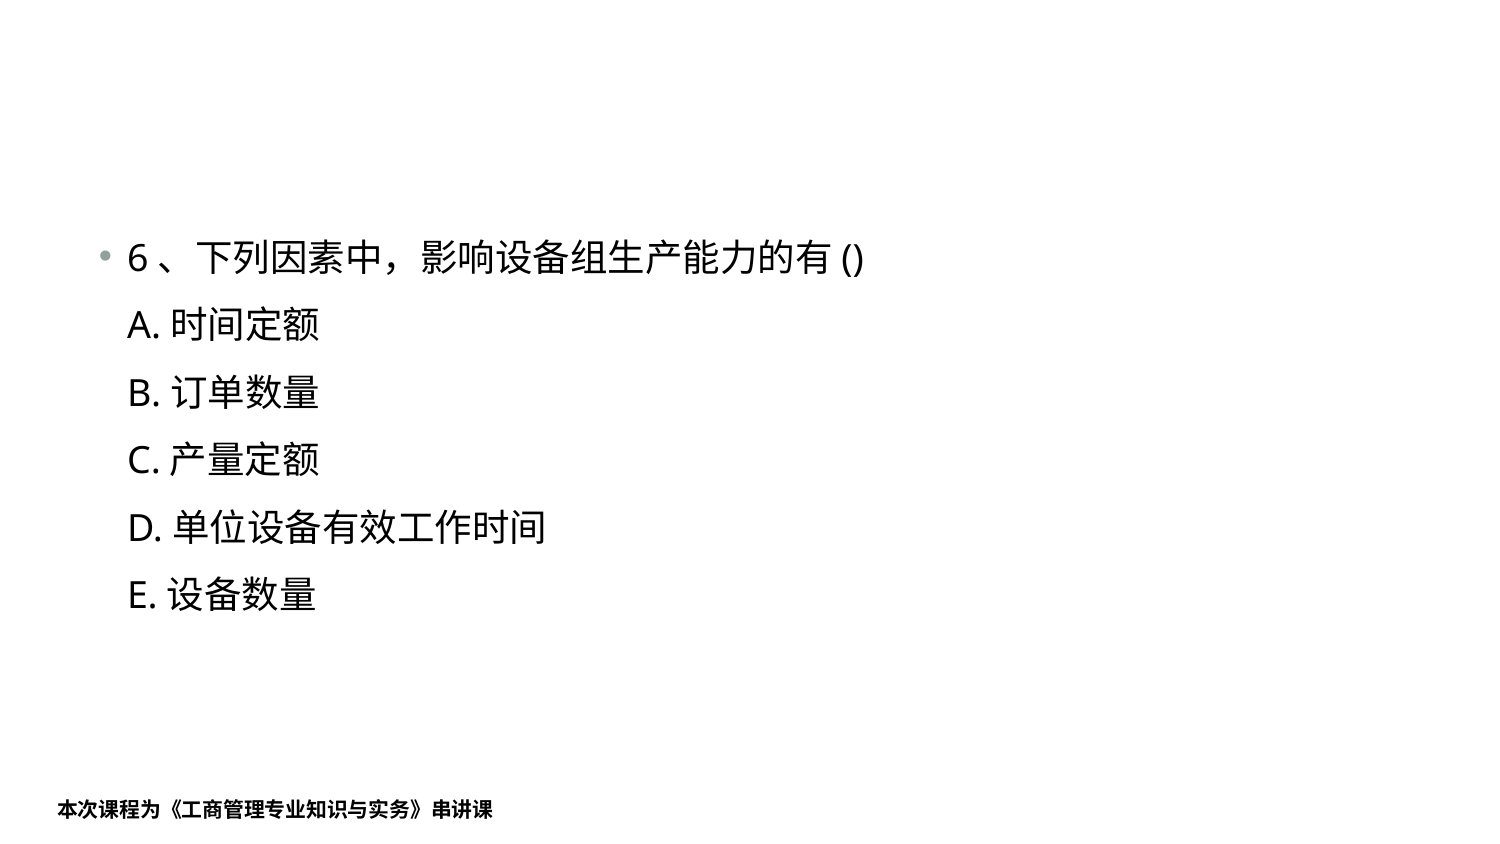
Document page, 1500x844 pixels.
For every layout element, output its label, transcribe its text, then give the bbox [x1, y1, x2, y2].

list 6、下列因素中，影响设备组生产能力的有() A.时间定额 B.订单数量 C.产量定额 D.单位设备有效工作时间 E.设备数量 [69, 152, 1455, 795]
